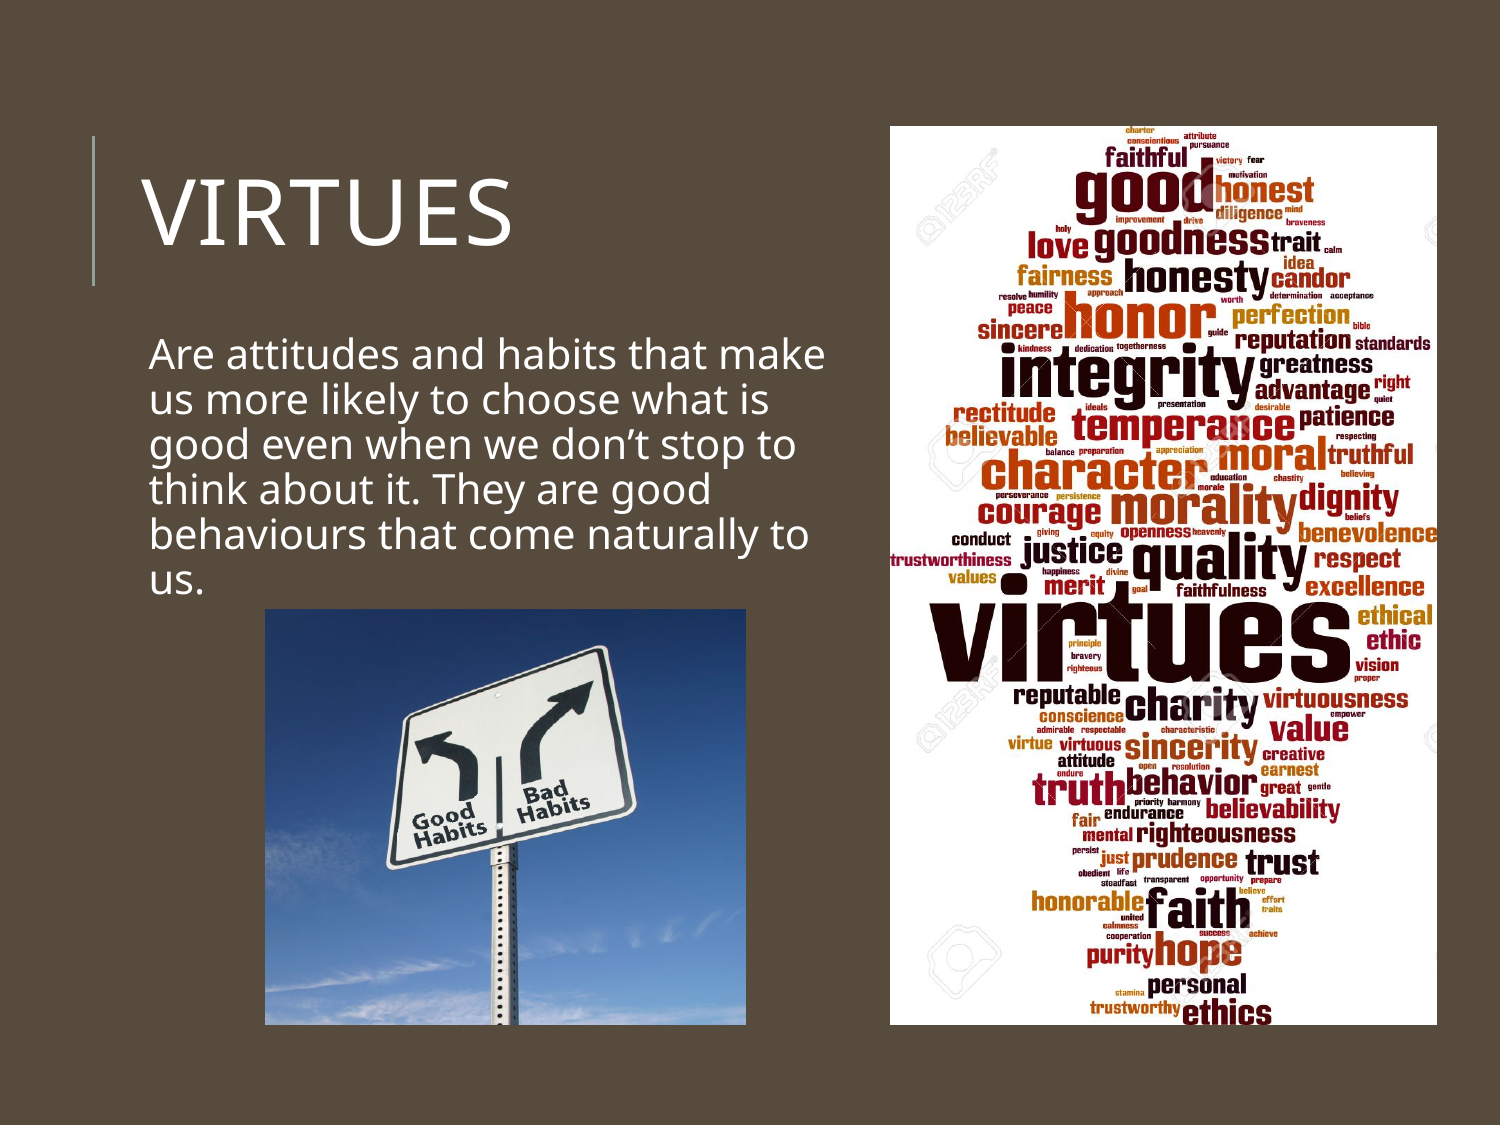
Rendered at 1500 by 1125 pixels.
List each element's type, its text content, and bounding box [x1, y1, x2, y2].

title Virtues [126, 96, 1322, 342]
list Are attitudes and habits that make us more likely to choose what is good even when we don’t stop to think about it. They are good behaviours that come naturally to us. [126, 326, 857, 987]
picture [265, 609, 746, 1025]
picture [890, 126, 1438, 1025]
